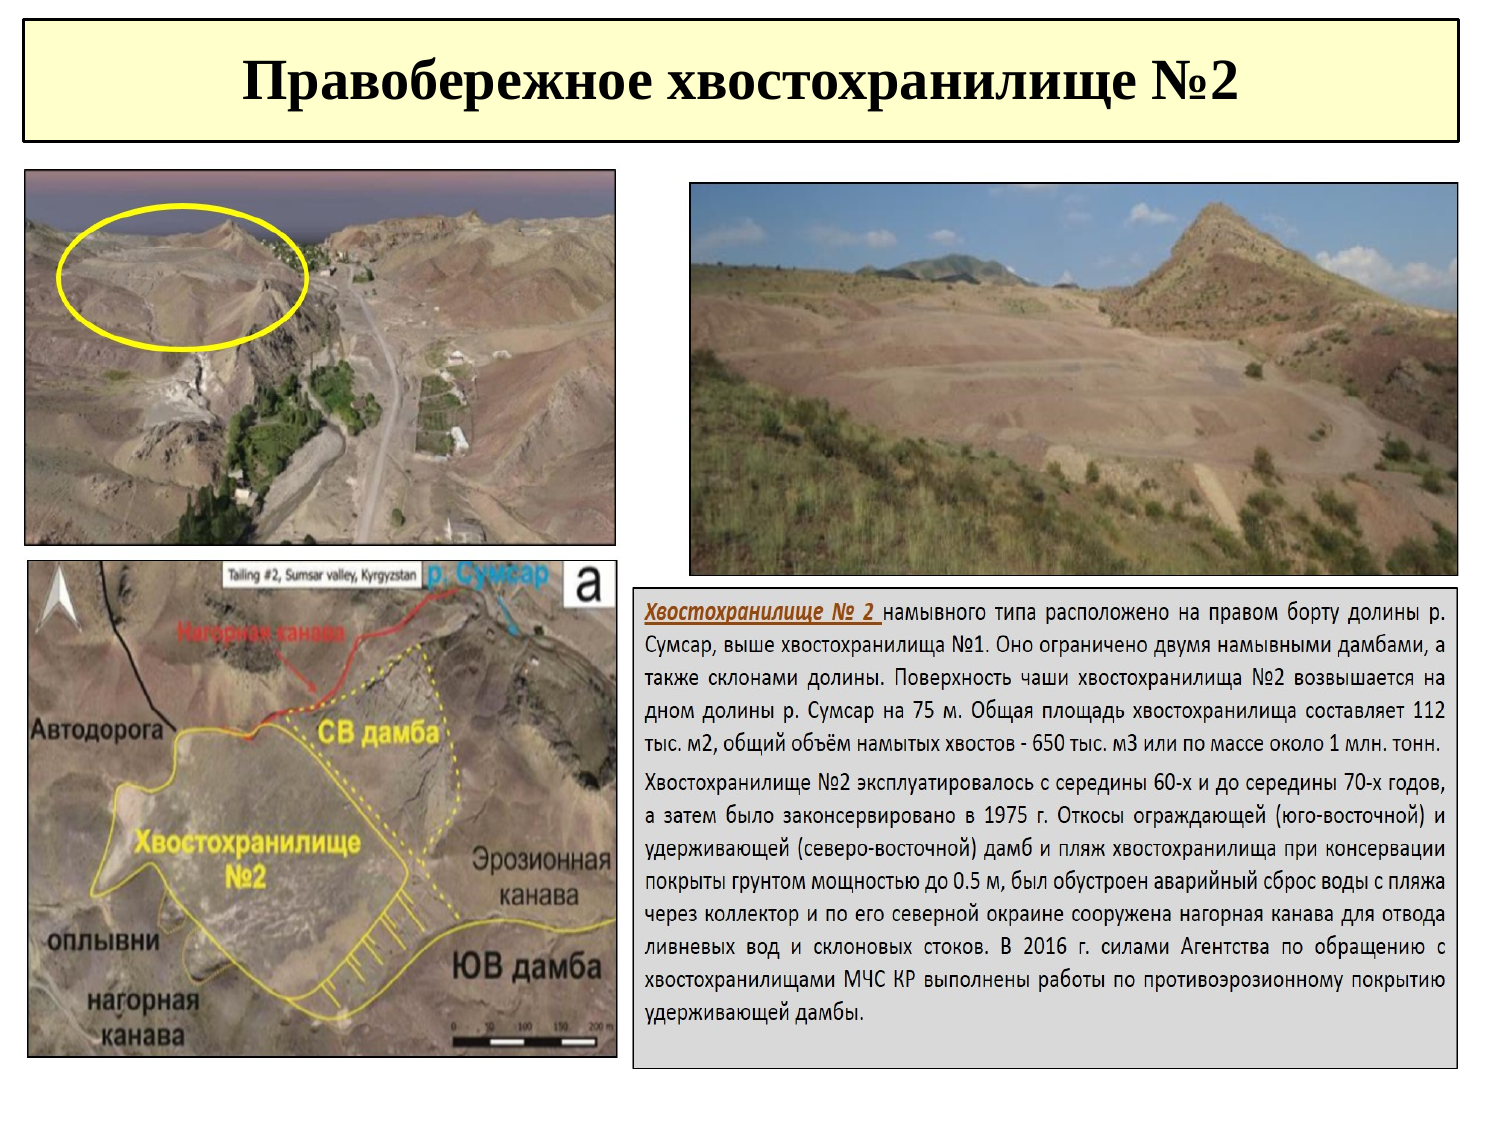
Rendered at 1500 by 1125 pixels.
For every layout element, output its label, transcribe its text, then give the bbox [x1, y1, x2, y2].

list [23, 158, 1459, 1069]
title Правобережное хвостохранилище №2 [23, 19, 1459, 142]
